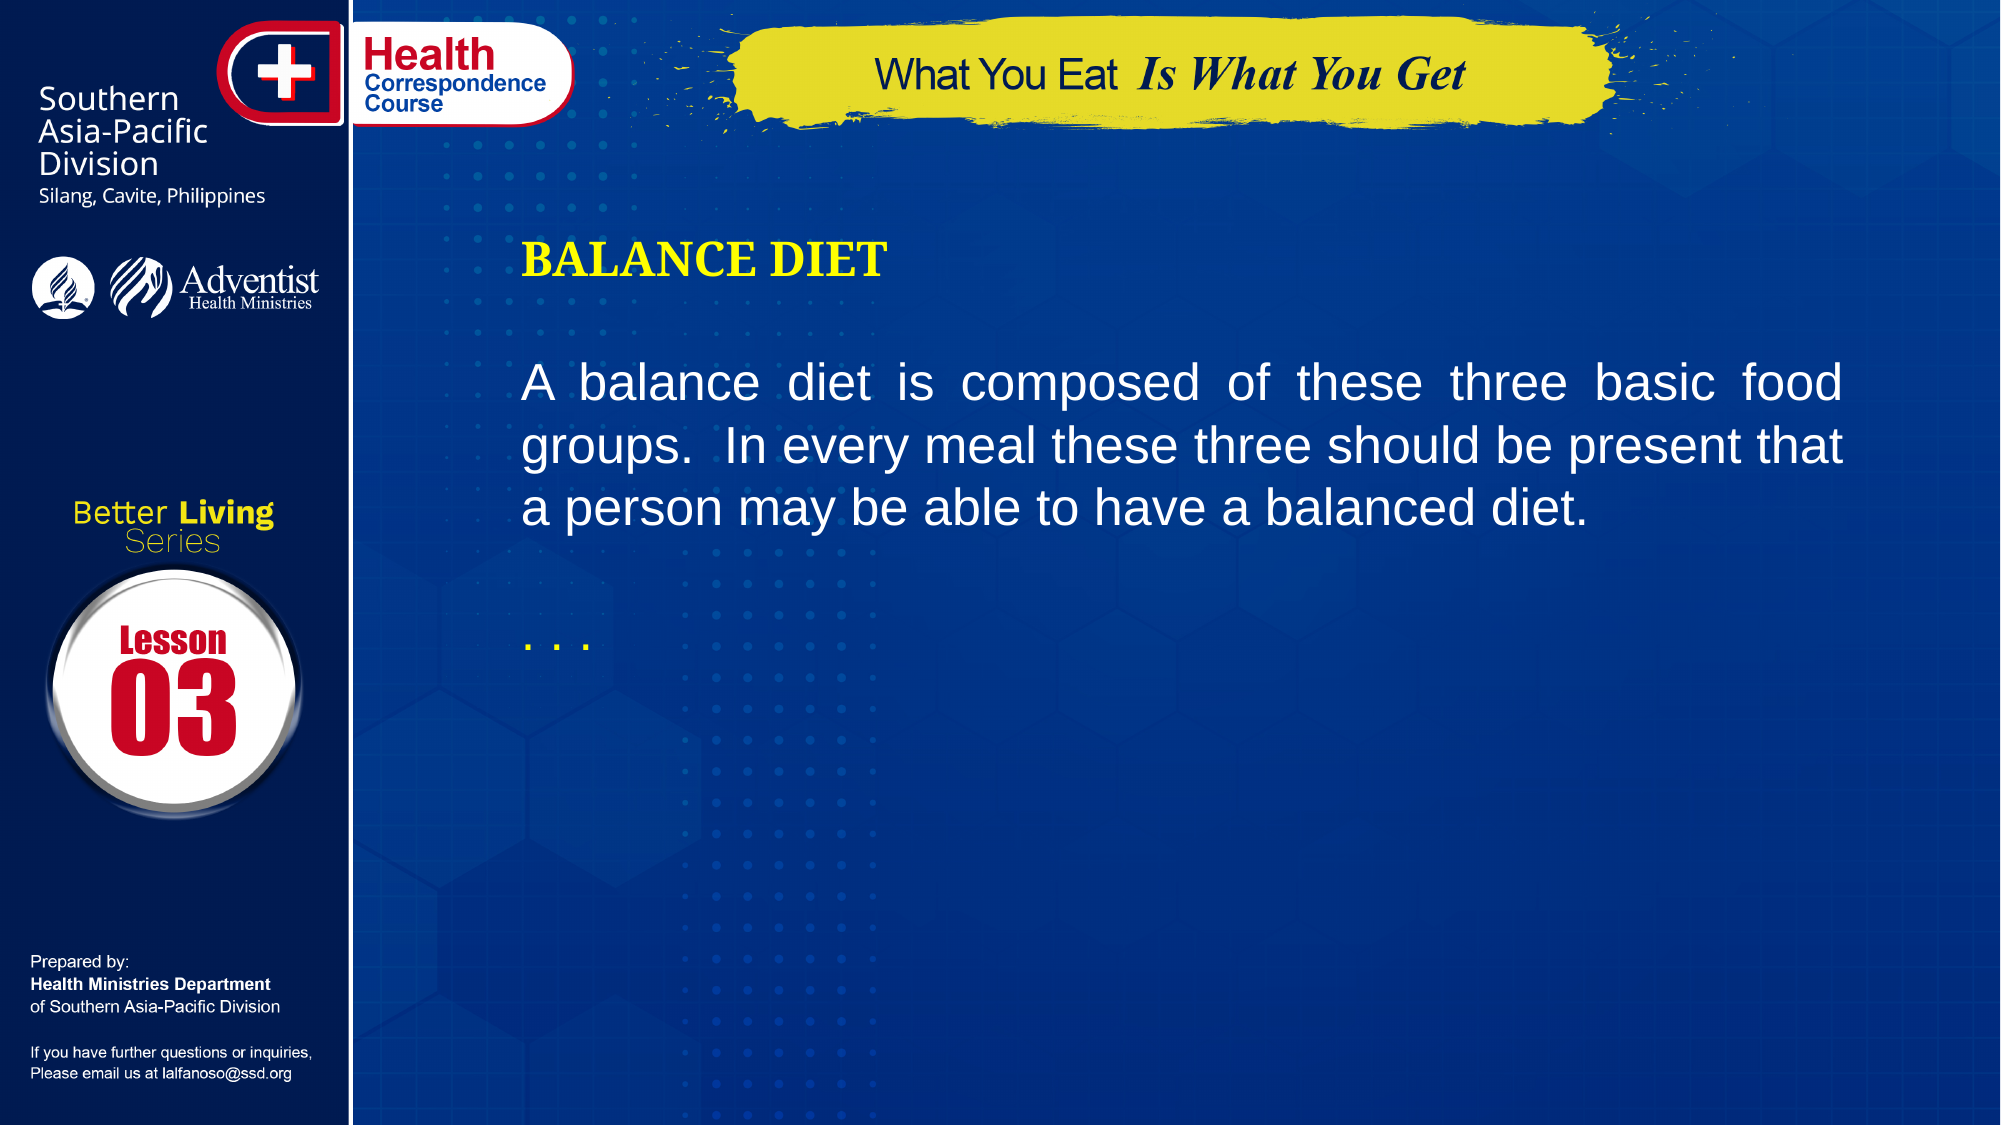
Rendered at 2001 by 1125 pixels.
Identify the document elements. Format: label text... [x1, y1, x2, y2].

picture [0, 0, 2001, 1125]
text_box Balance Diet A balance diet is composed of these three basic food groups. In every meal these three should be present that a person may be able to have a balanced diet. . . . [506, 221, 1859, 669]
